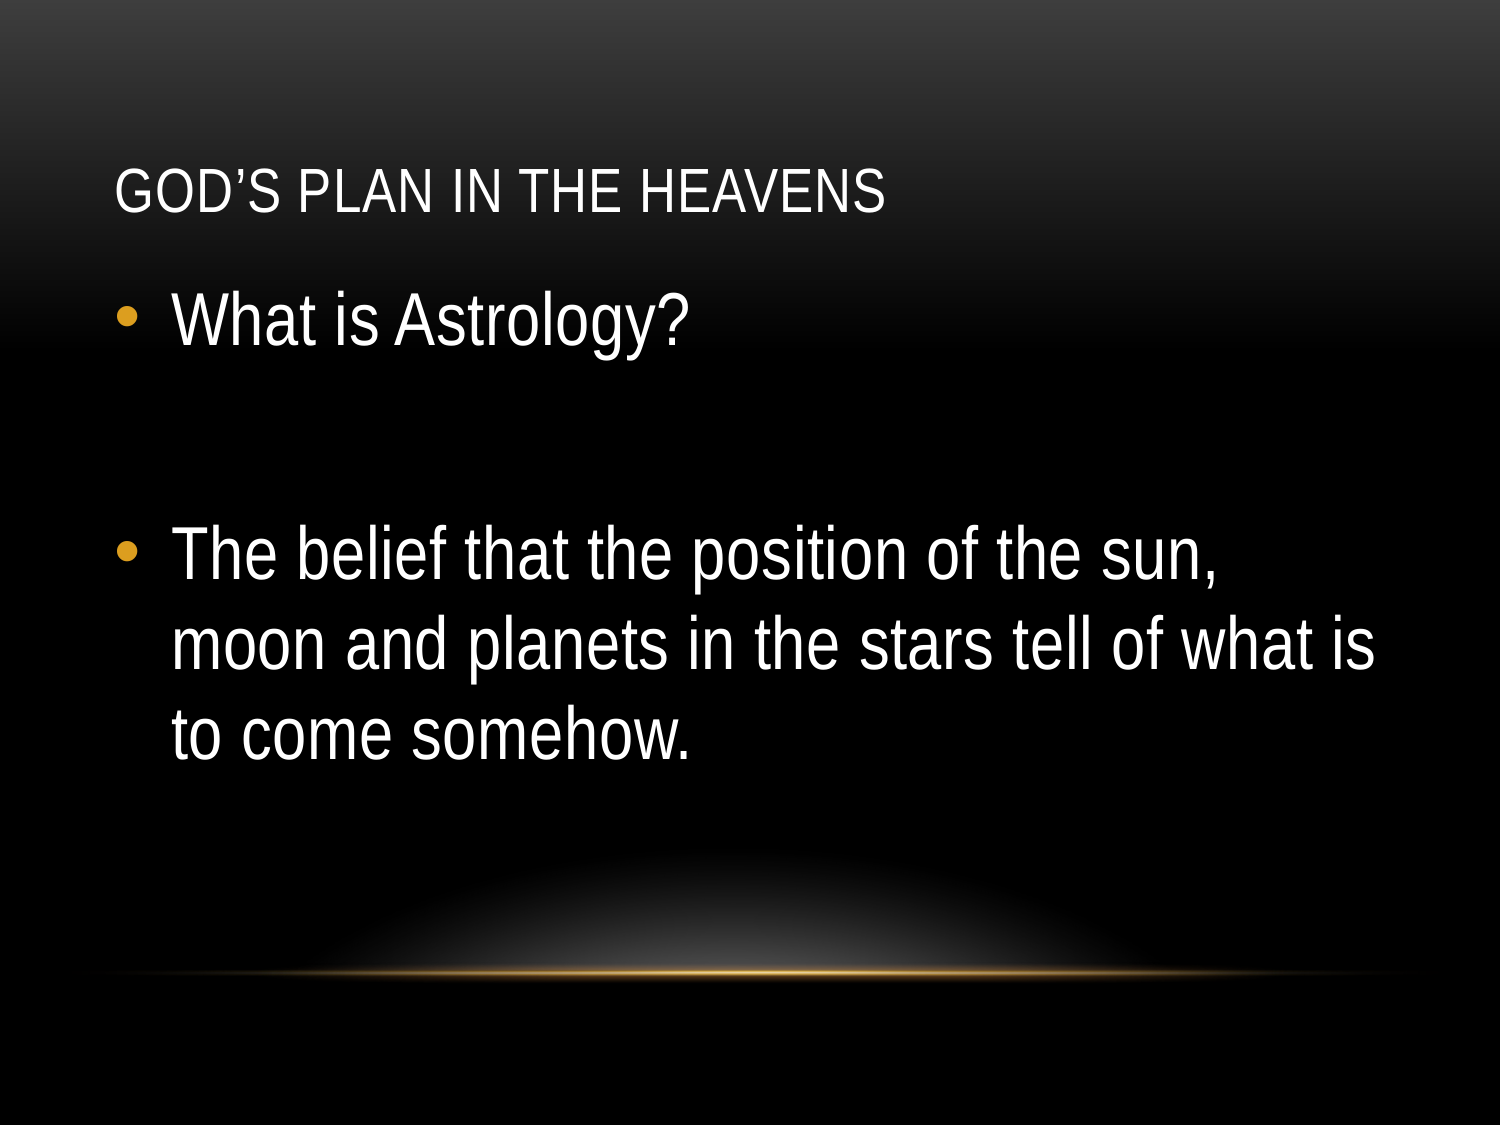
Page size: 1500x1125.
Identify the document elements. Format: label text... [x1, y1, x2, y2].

list What is Astrology? The belief that the position of the sun, moon and planets in the stars tell of what is to come somehow. [99, 262, 1400, 938]
picture [0, 0, 1500, 1125]
title God’s Plan in the Heavens [99, 45, 1400, 233]
